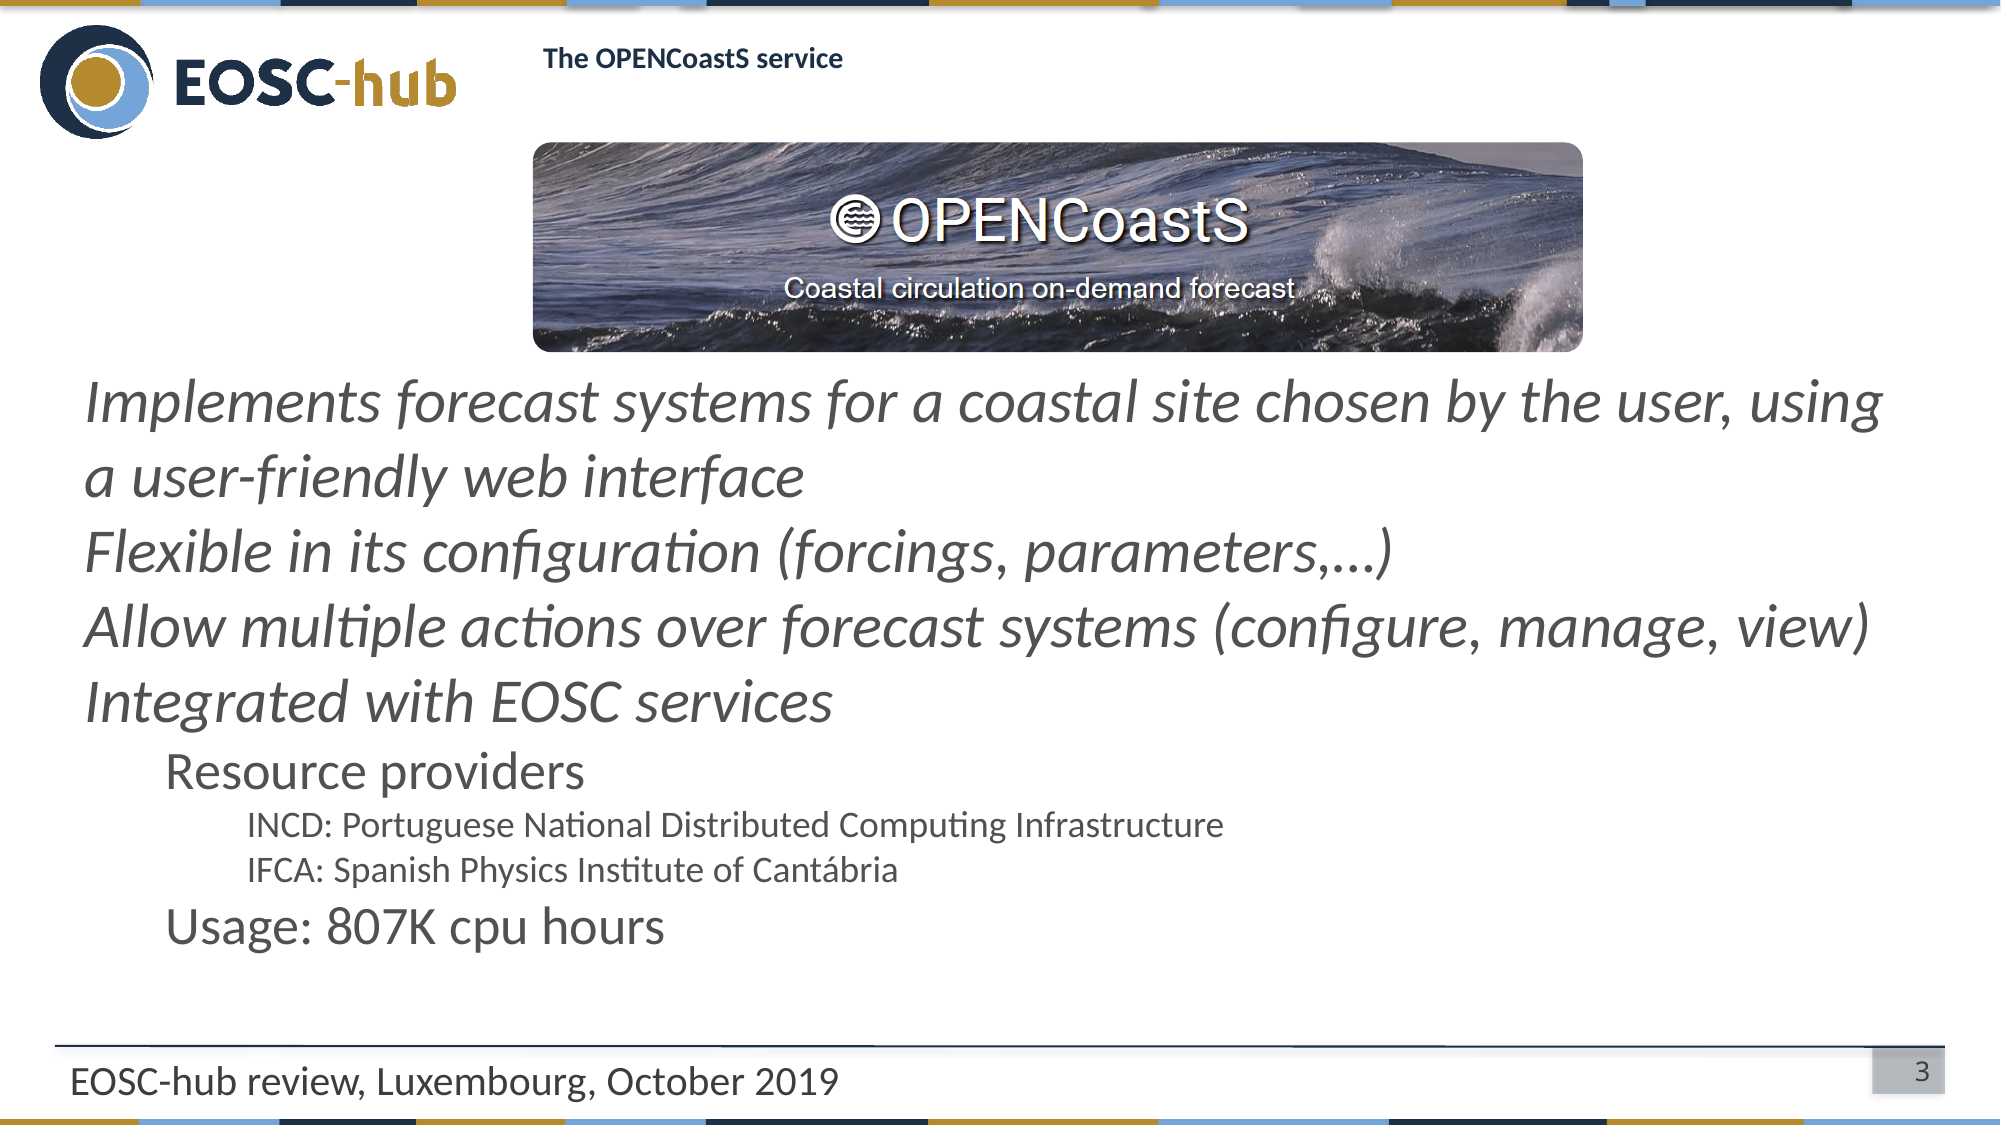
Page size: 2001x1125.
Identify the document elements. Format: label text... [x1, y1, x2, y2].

picture [532, 142, 1584, 353]
list Implements forecast systems for a coastal site chosen by the user, using a user-friendly web interface Flexible in its configuration (forcings, parameters,…) Allow multiple actions over forecast systems (configure, manage, view) Integrated with EOSC services Resource providers INCD: Portuguese National Distributed Computing Infrastructure IFCA: Spanish Physics Institute of Cantábria Usage: 807K cpu hours [69, 352, 1945, 1025]
title The OPENCoastS service [528, 30, 1946, 120]
picture [0, 1119, 2000, 1125]
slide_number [55, 1046, 913, 1094]
slide_number 3 [1433, 1046, 1945, 1094]
picture [17, 19, 479, 144]
